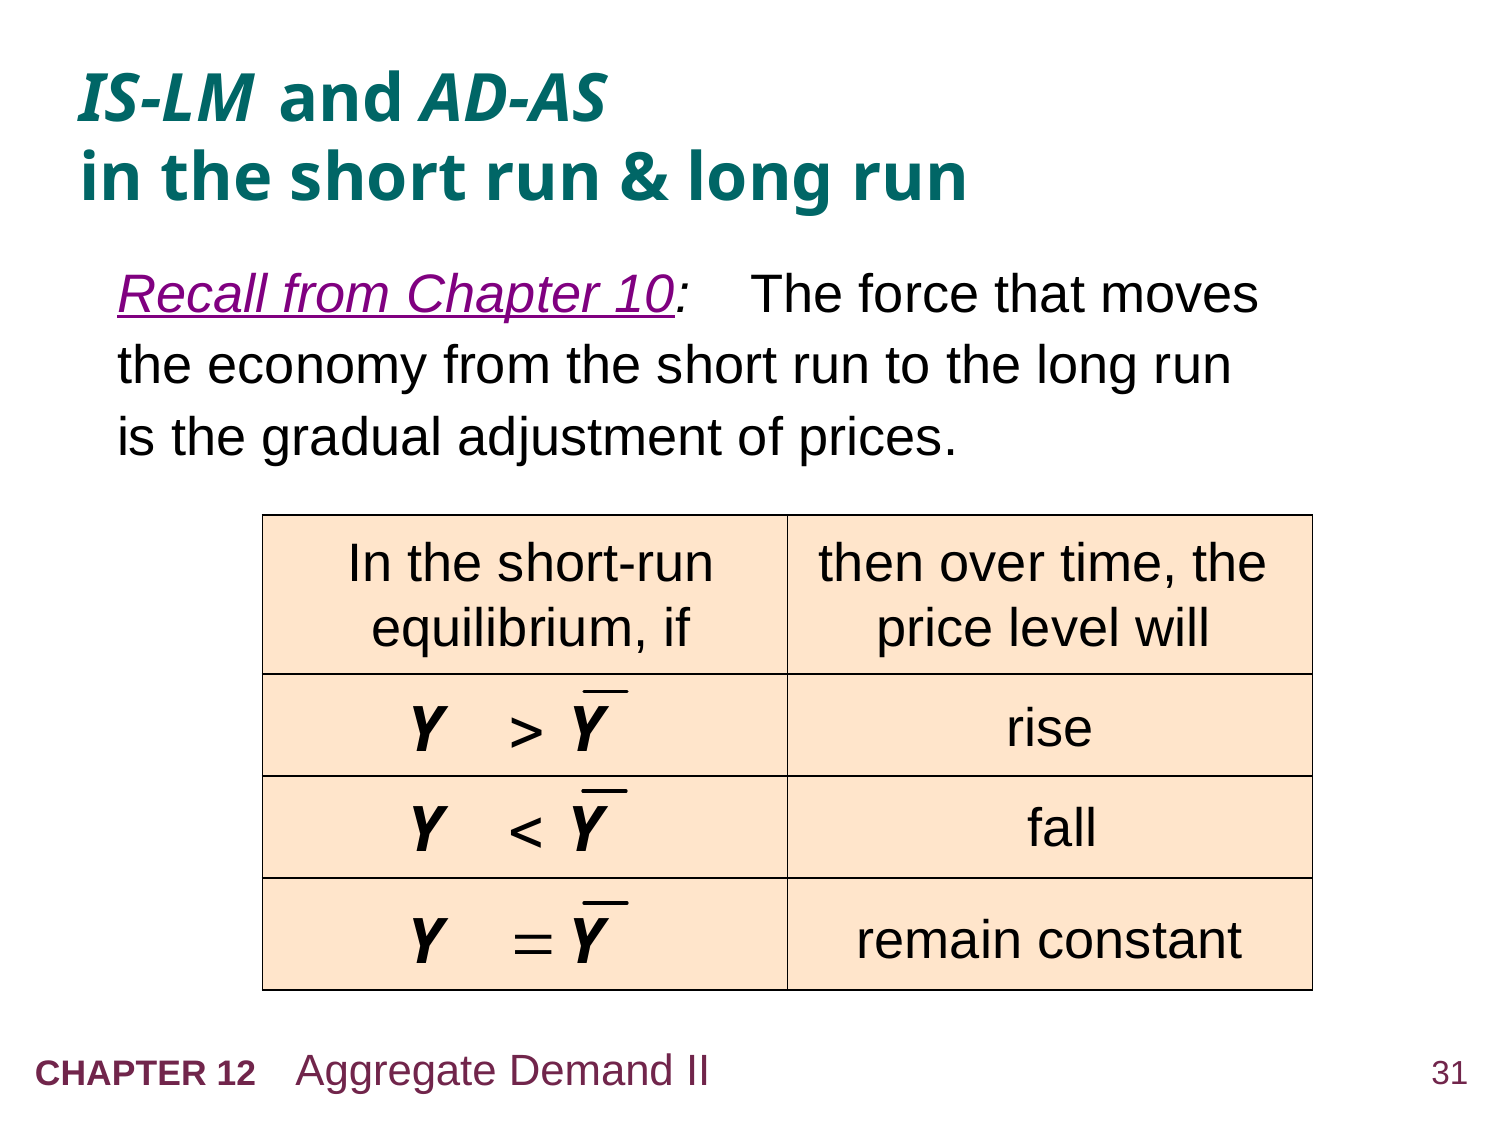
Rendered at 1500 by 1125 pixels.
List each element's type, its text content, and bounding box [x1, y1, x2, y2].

table_cell [788, 675, 1312, 775]
text_box In the short-run equilibrium, if [287, 519, 775, 665]
text_box rise [950, 684, 1150, 765]
table_cell [263, 879, 416, 989]
table_cell [788, 777, 1312, 877]
table_cell [632, 879, 787, 989]
list Recall from Chapter 10: The force that moves the economy from the short run to the long run is the gradual adjustment of prices. [102, 244, 1340, 482]
text_box then over time, the price level will [800, 519, 1288, 665]
table_cell [263, 777, 407, 877]
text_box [412, 677, 638, 777]
text_box remain constant [805, 897, 1294, 978]
table_cell [788, 879, 1312, 989]
table_cell [263, 675, 787, 775]
text_box fall [962, 784, 1163, 865]
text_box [412, 777, 638, 878]
title IS-LM and AD-AS in the short run & long run [79, 36, 1430, 233]
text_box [412, 889, 638, 990]
table_cell [641, 777, 787, 877]
table_header [788, 516, 1312, 673]
table_header [263, 516, 787, 673]
